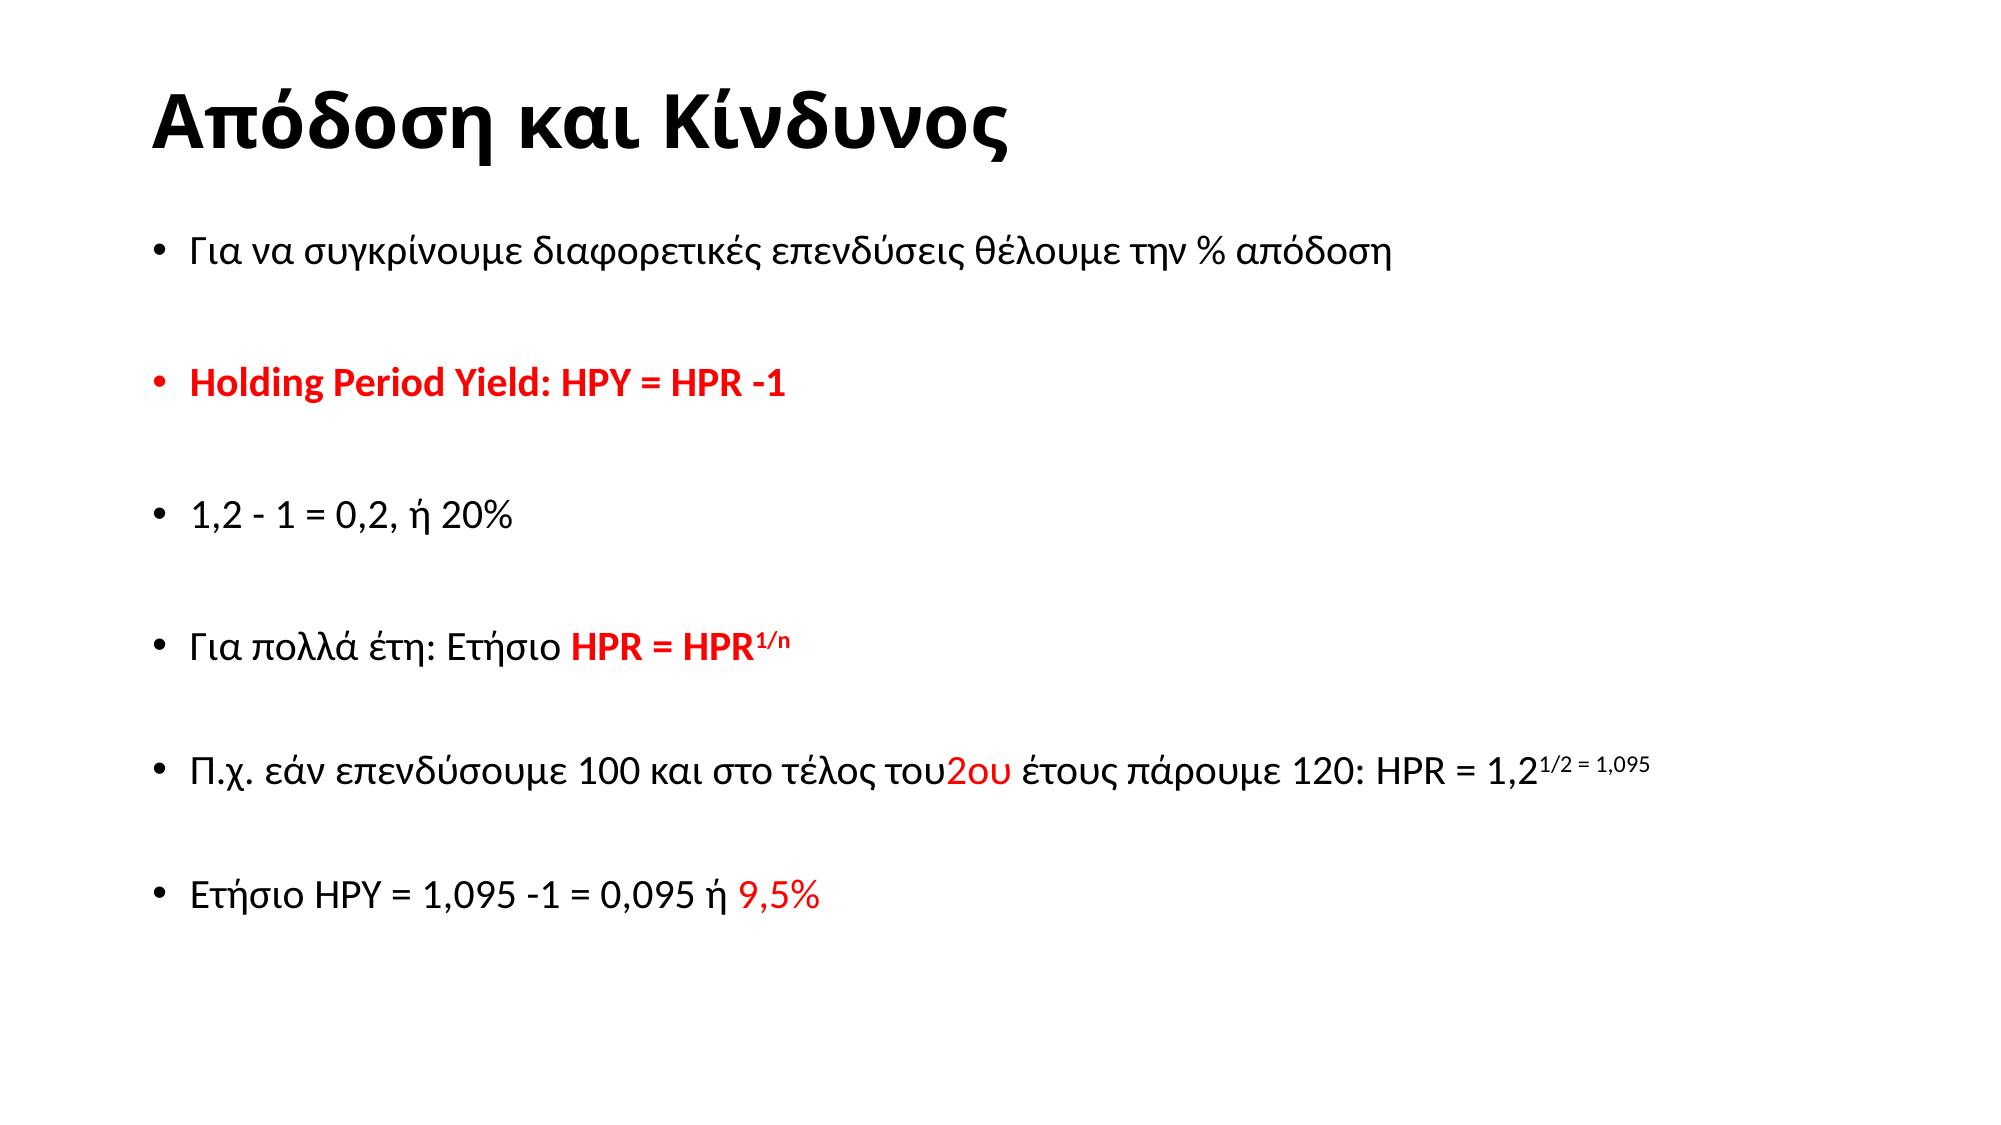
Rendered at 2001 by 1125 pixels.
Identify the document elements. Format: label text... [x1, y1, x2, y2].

list Για να συγκρίνουμε διαφορετικές επενδύσεις θέλουμε την % απόδοση Holding Period Yield: HPY = HPR -1 1,2 - 1 = 0,2, ή 20% Για πολλά έτη: Ετήσιο HPR = HPR1/n Π.χ. εάν επενδύσουμε 100 και στο τέλος του2ου έτους πάρουμε 120: HPR = 1,21/2 = 1,095 Ετήσιο HPY = 1,095 -1 = 0,095 ή 9,5% [137, 221, 1863, 1091]
title Απόδοση και Κίνδυνος [137, 59, 1863, 189]
